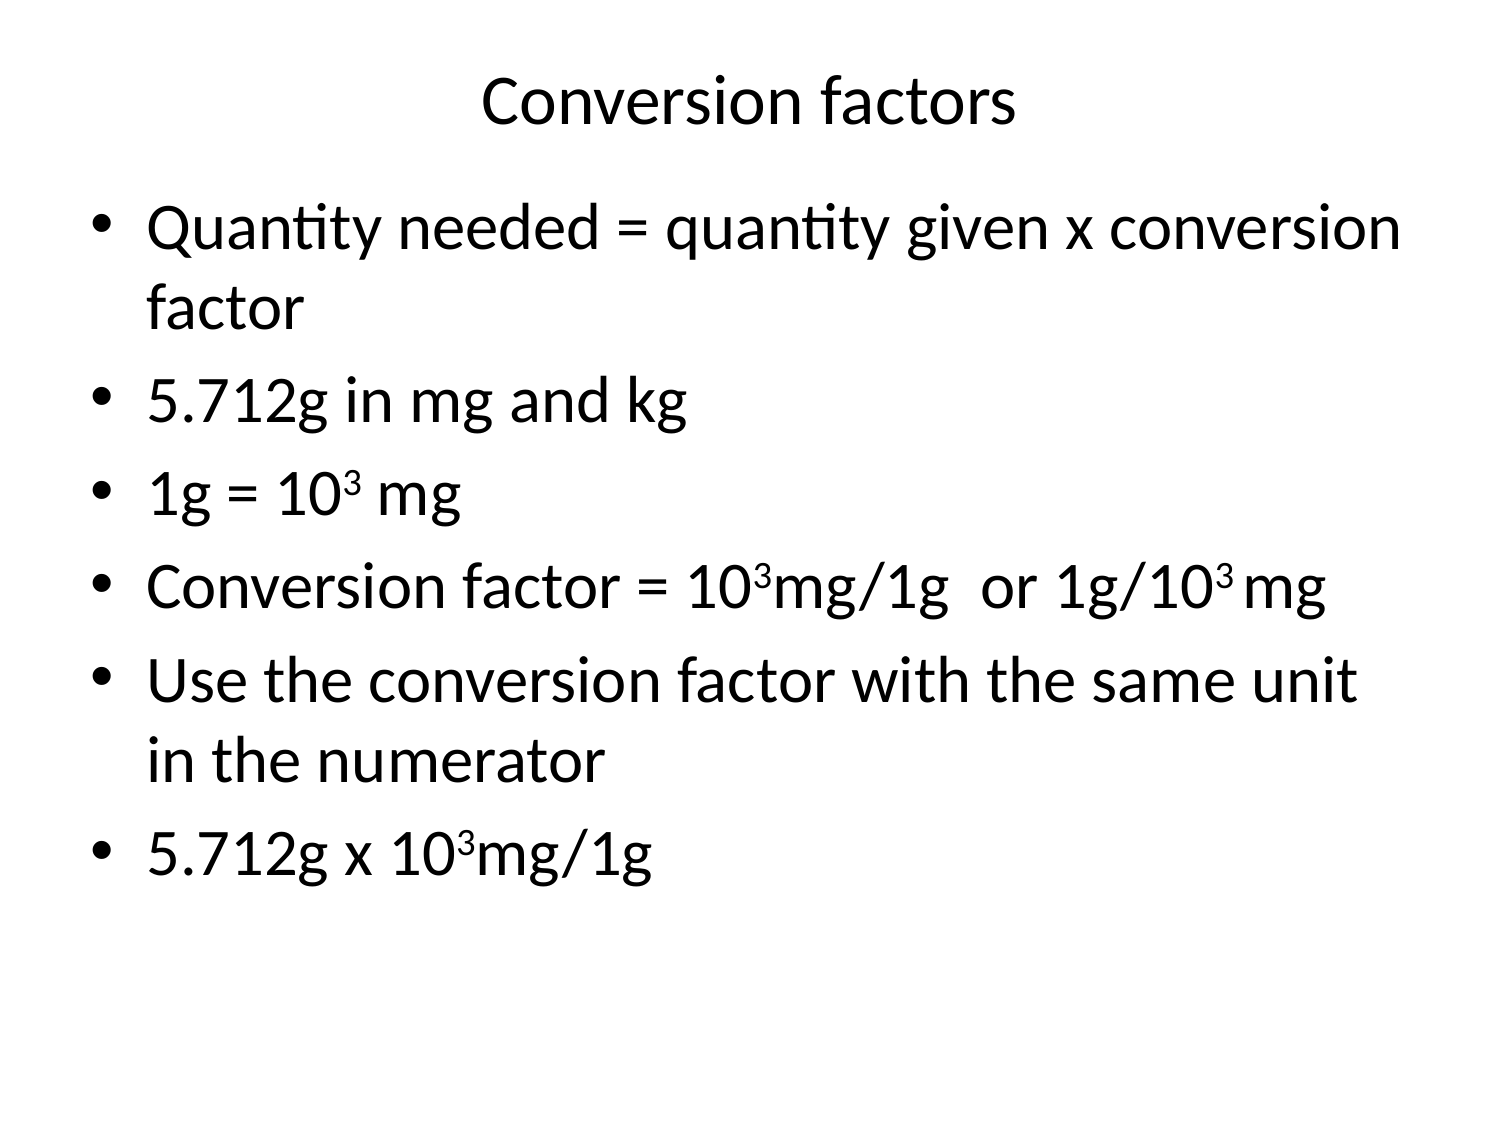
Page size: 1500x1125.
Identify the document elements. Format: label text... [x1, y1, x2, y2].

title Conversion factors [75, 45, 1425, 174]
list Quantity needed = quantity given x conversion factor 5.712g in mg and kg 1g = 103 mg Conversion factor = 103mg/1g or 1g/103 mg Use the conversion factor with the same unit in the numerator 5.712g x 103mg/1g [75, 174, 1425, 1005]
